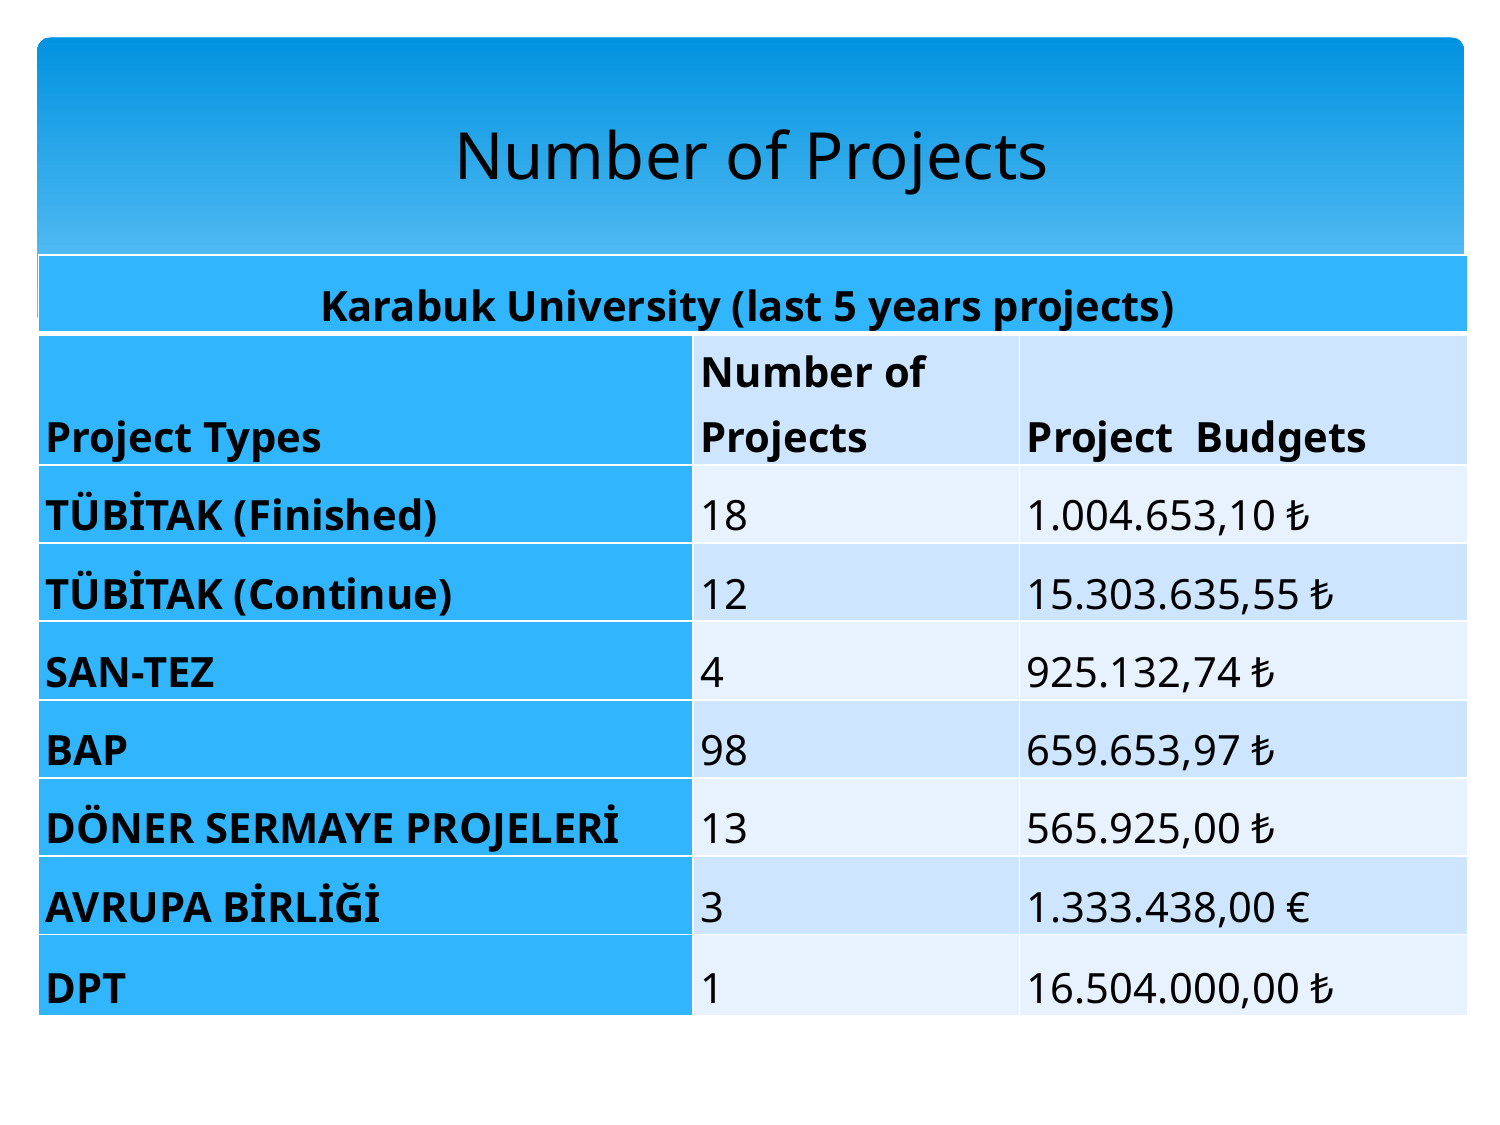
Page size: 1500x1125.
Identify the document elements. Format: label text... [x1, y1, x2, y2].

table_cell 1 [694, 935, 1019, 1015]
table_cell BAP [39, 701, 692, 777]
table_cell Project Types [39, 336, 692, 464]
table_cell DPT [39, 935, 692, 1015]
table_cell 18 [694, 466, 1019, 542]
table_cell Project Budgets [1020, 336, 1467, 464]
table_cell 98 [694, 701, 1019, 777]
table_cell 15.303.635,55 ₺ [1020, 544, 1467, 620]
table_cell 13 [694, 779, 1019, 855]
table_cell 16.504.000,00 ₺ [1020, 935, 1467, 1015]
table_cell 1.333.438,00 € [1020, 857, 1467, 934]
table_cell 565.925,00 ₺ [1020, 779, 1467, 855]
table_cell AVRUPA BİRLİĞİ [39, 857, 692, 934]
table_cell DÖNER SERMAYE PROJELERİ [39, 779, 692, 855]
table_header Karabuk University (last 5 years projects) [39, 256, 1467, 331]
table_cell 925.132,74 ₺ [1020, 622, 1467, 699]
table_cell 659.653,97 ₺ [1020, 701, 1467, 777]
table_cell Number of Projects [694, 336, 1019, 464]
table_cell 4 [694, 622, 1019, 699]
table_cell 1.004.653,10 ₺ [1020, 466, 1467, 542]
table_cell SAN-TEZ [39, 622, 692, 699]
table_cell 3 [694, 857, 1019, 934]
table_cell TÜBİTAK (Continue) [39, 544, 692, 620]
table_cell TÜBİTAK (Finished) [39, 466, 692, 542]
table_cell 12 [694, 544, 1019, 620]
title Number of Projects [76, 101, 1427, 206]
